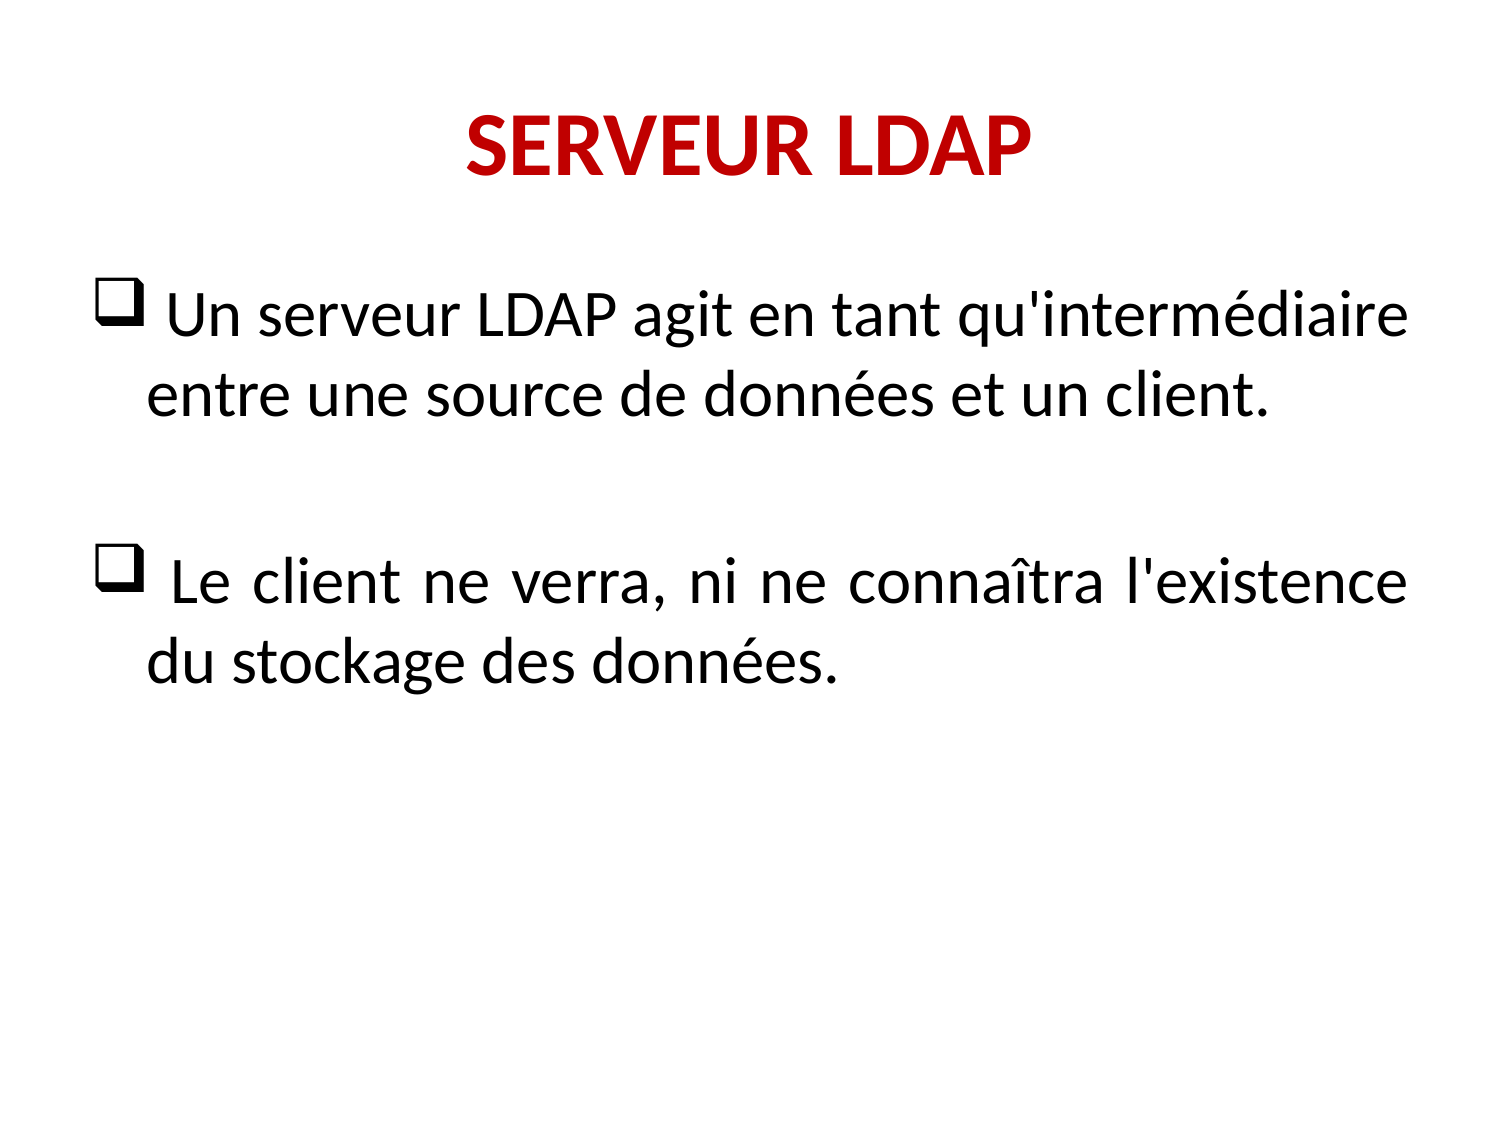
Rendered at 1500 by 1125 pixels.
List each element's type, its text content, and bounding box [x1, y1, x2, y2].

title Serveur LDAP [75, 45, 1425, 233]
list Un serveur LDAP agit en tant qu'intermédiaire entre une source de données et un client. Le client ne verra, ni ne connaîtra l'existence du stockage des données. [75, 262, 1425, 1005]
